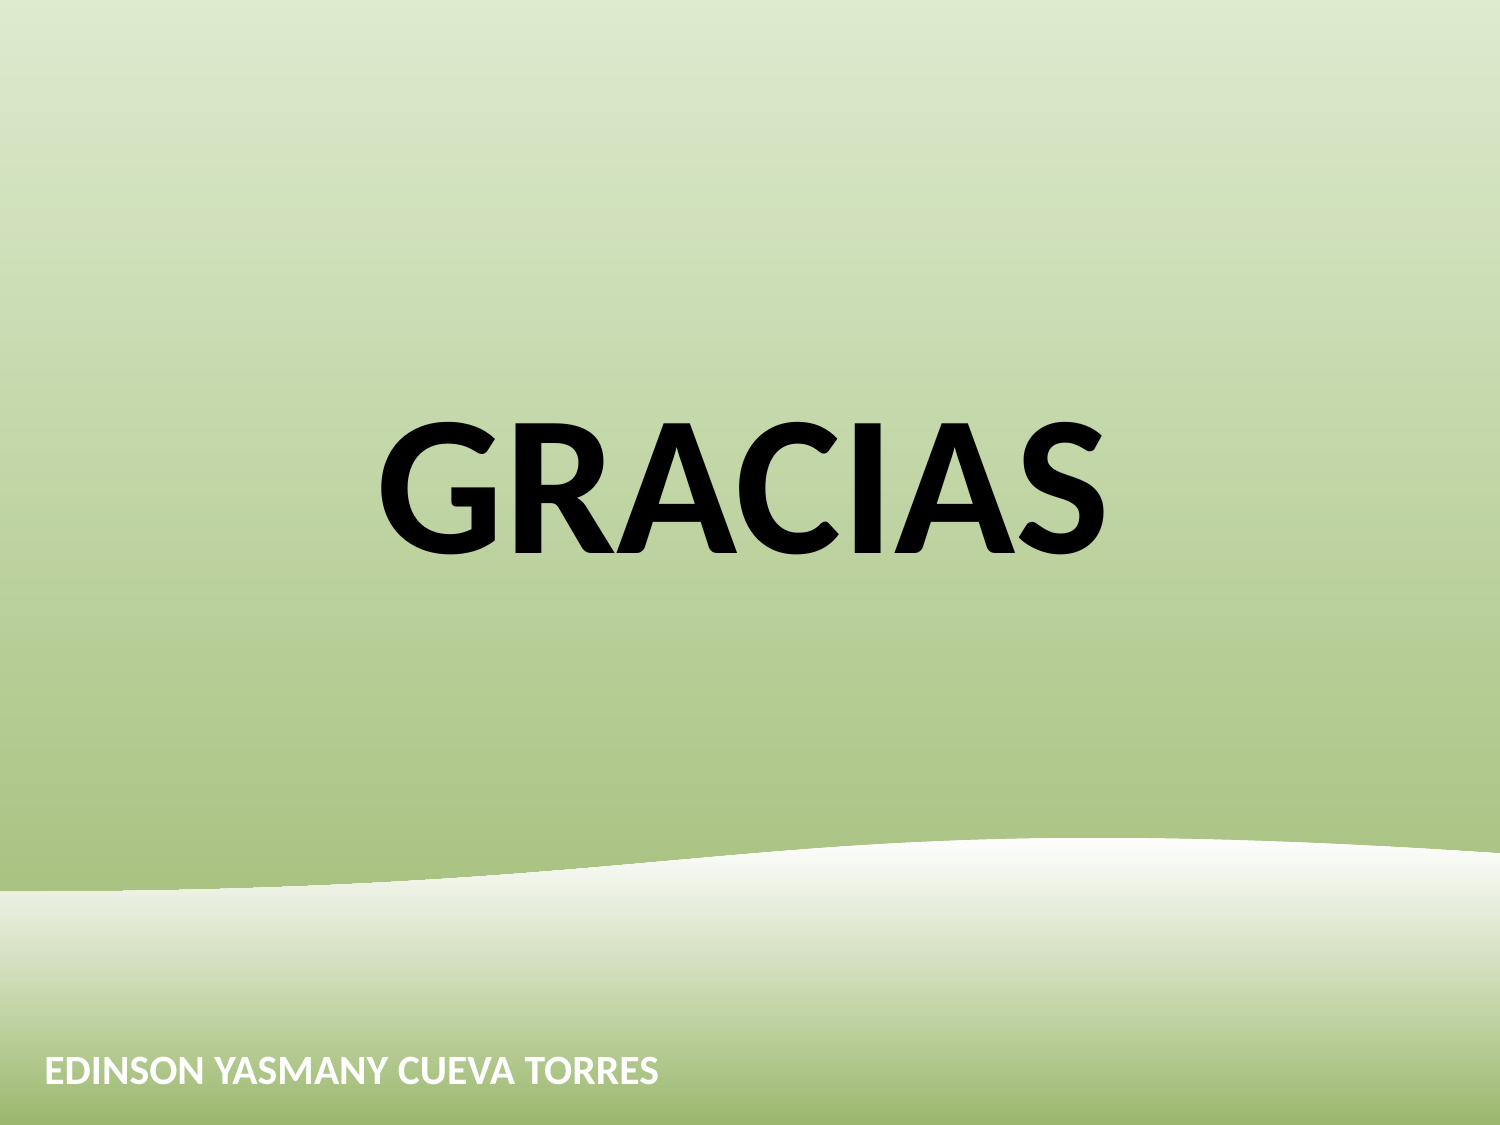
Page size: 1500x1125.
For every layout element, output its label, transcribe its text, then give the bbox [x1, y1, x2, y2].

title GRACIAS [53, 349, 1435, 598]
text_box EDINSON YASMANY CUEVA TORRES [29, 1034, 762, 1125]
text_box [0, 835, 1500, 1125]
